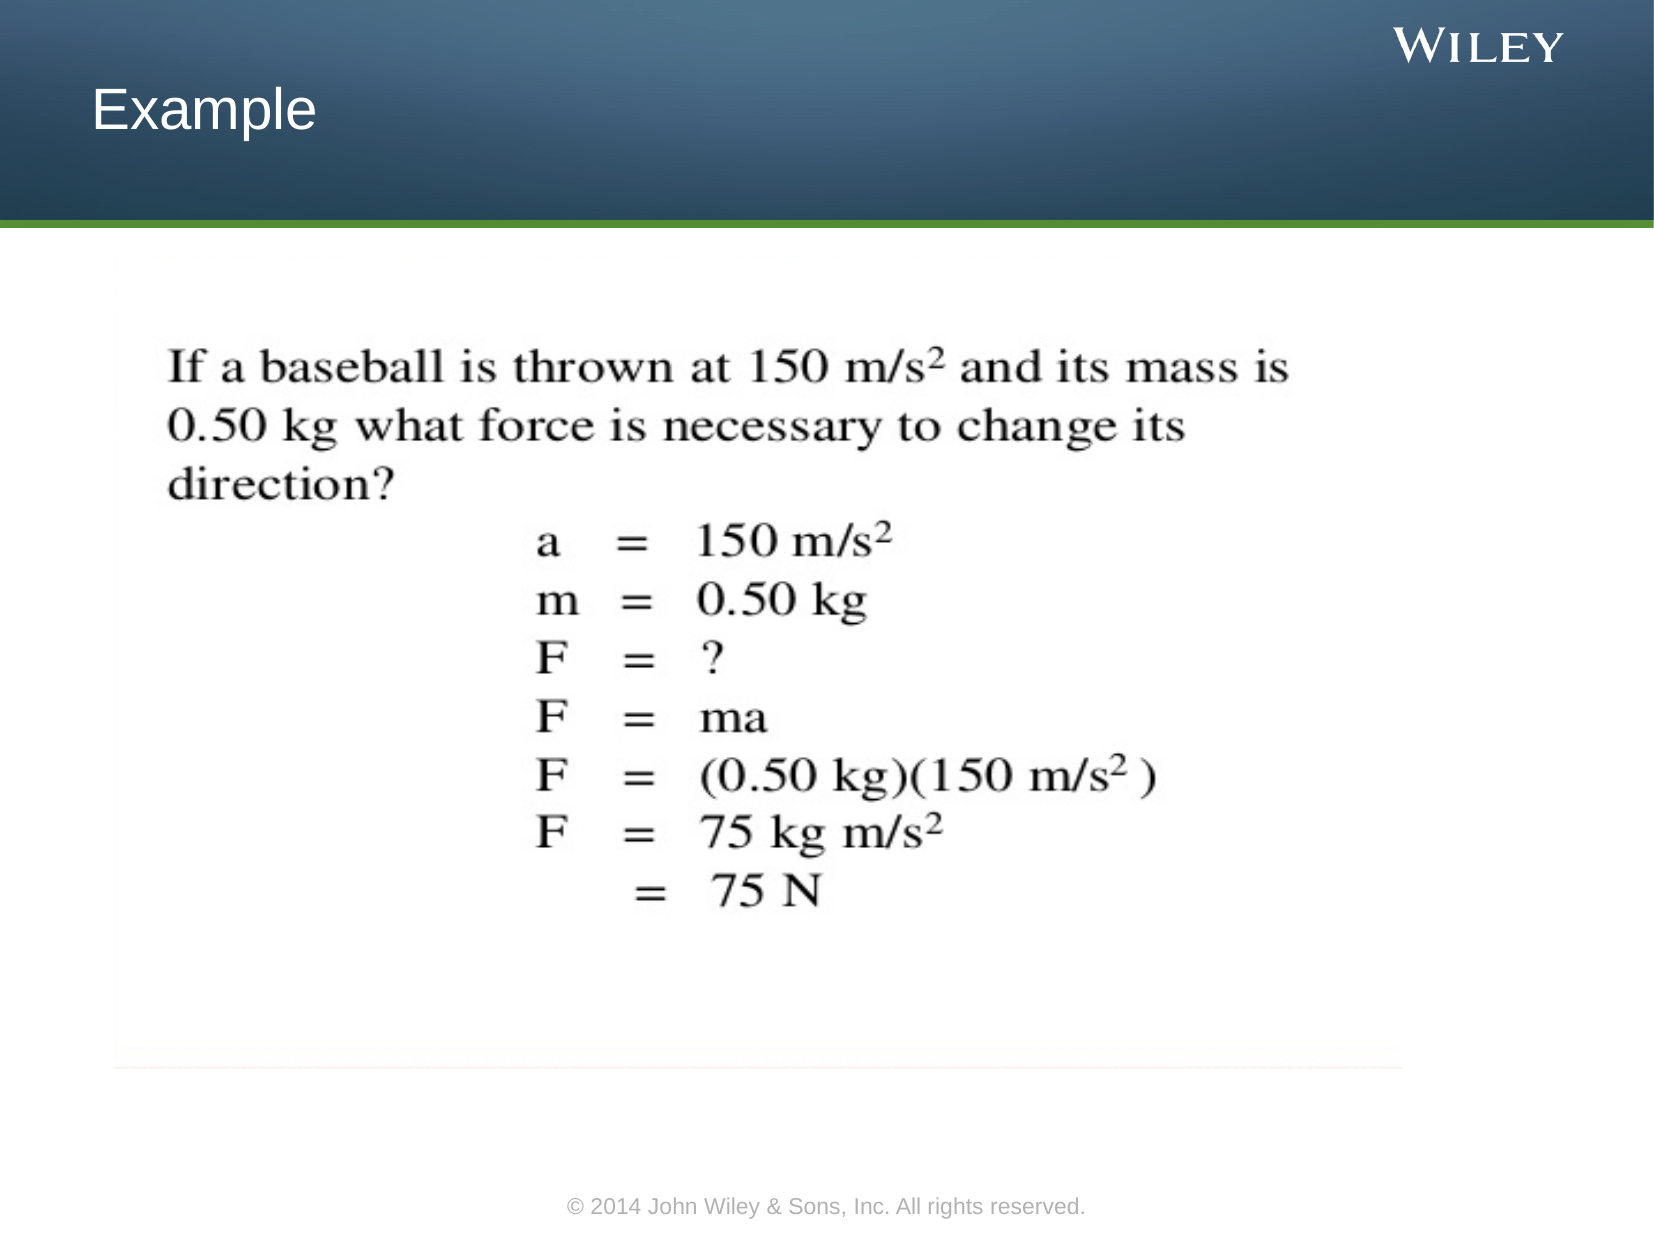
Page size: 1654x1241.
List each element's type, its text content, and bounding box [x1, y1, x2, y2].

footer © 2014 John Wiley & Sons, Inc. All rights reserved. [389, 1174, 1264, 1241]
picture [114, 256, 1402, 1069]
text_box Example [76, 69, 452, 150]
picture [0, 0, 1654, 228]
